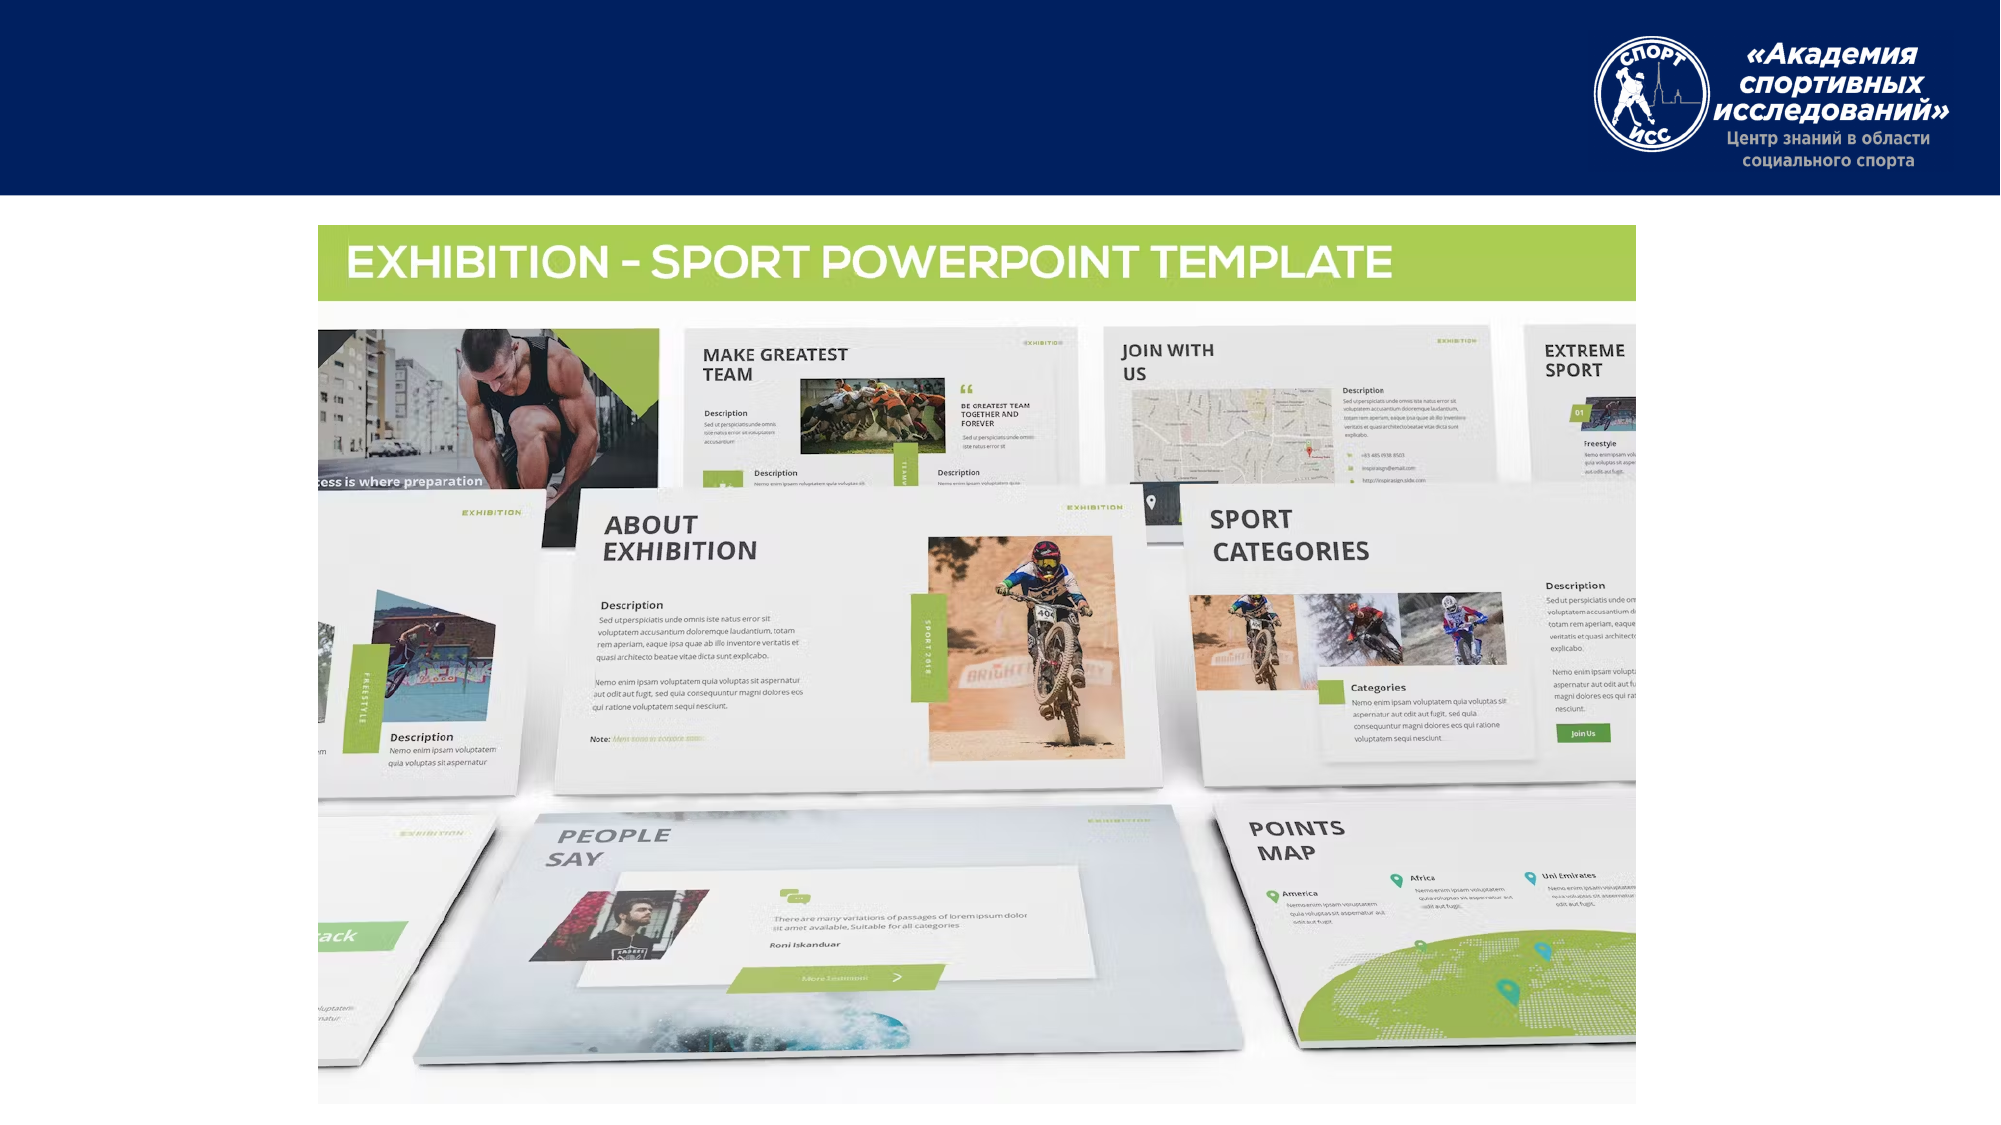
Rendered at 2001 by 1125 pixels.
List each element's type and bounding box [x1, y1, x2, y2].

list [1588, 30, 1954, 173]
text_box [0, 0, 2000, 196]
picture [318, 225, 1636, 1104]
